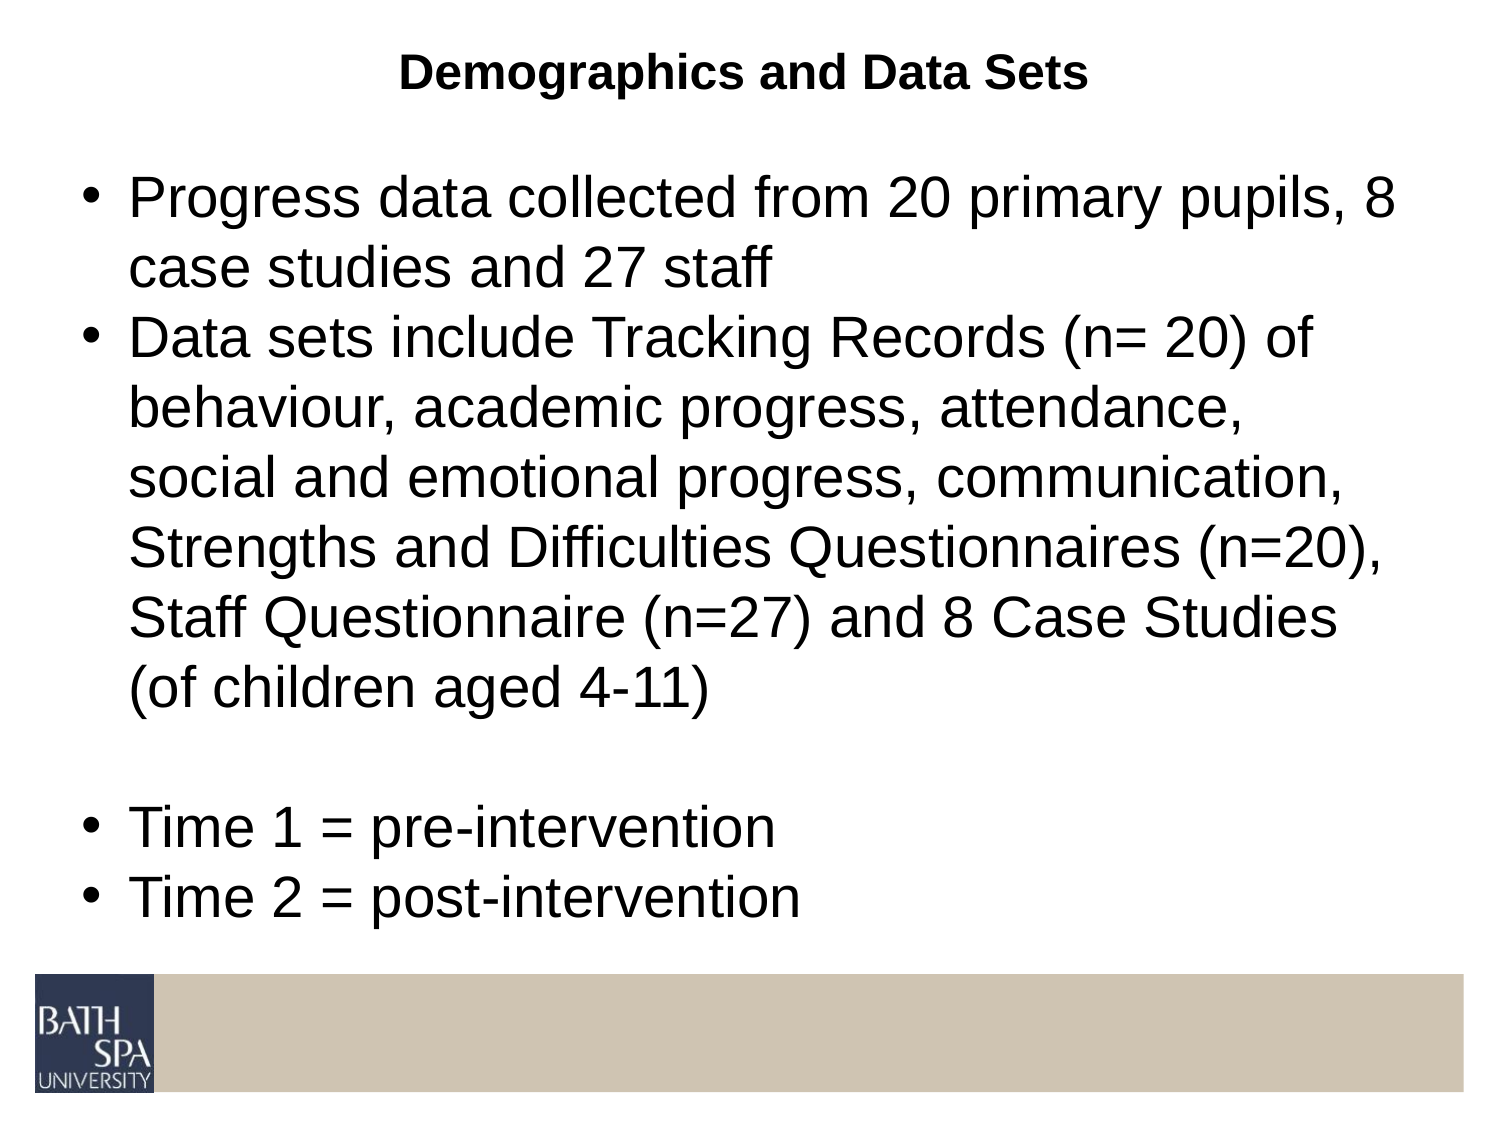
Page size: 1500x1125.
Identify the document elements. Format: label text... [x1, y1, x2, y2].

list [70, 21, 1432, 1027]
text_box Demographics and Data Sets Progress data collected from 20 primary pupils, 8 case studies and 27 staff Data sets include Tracking Records (n= 20) of behaviour, academic progress, attendance, social and emotional progress, communication, Strengths and Difficulties Questionnaires (n=20), Staff Questionnaire (n=27) and 8 Case Studies (of children aged 4-11) Time 1 = pre-intervention Time 2 = post-intervention [66, 31, 1422, 1125]
picture [35, 974, 66, 1093]
